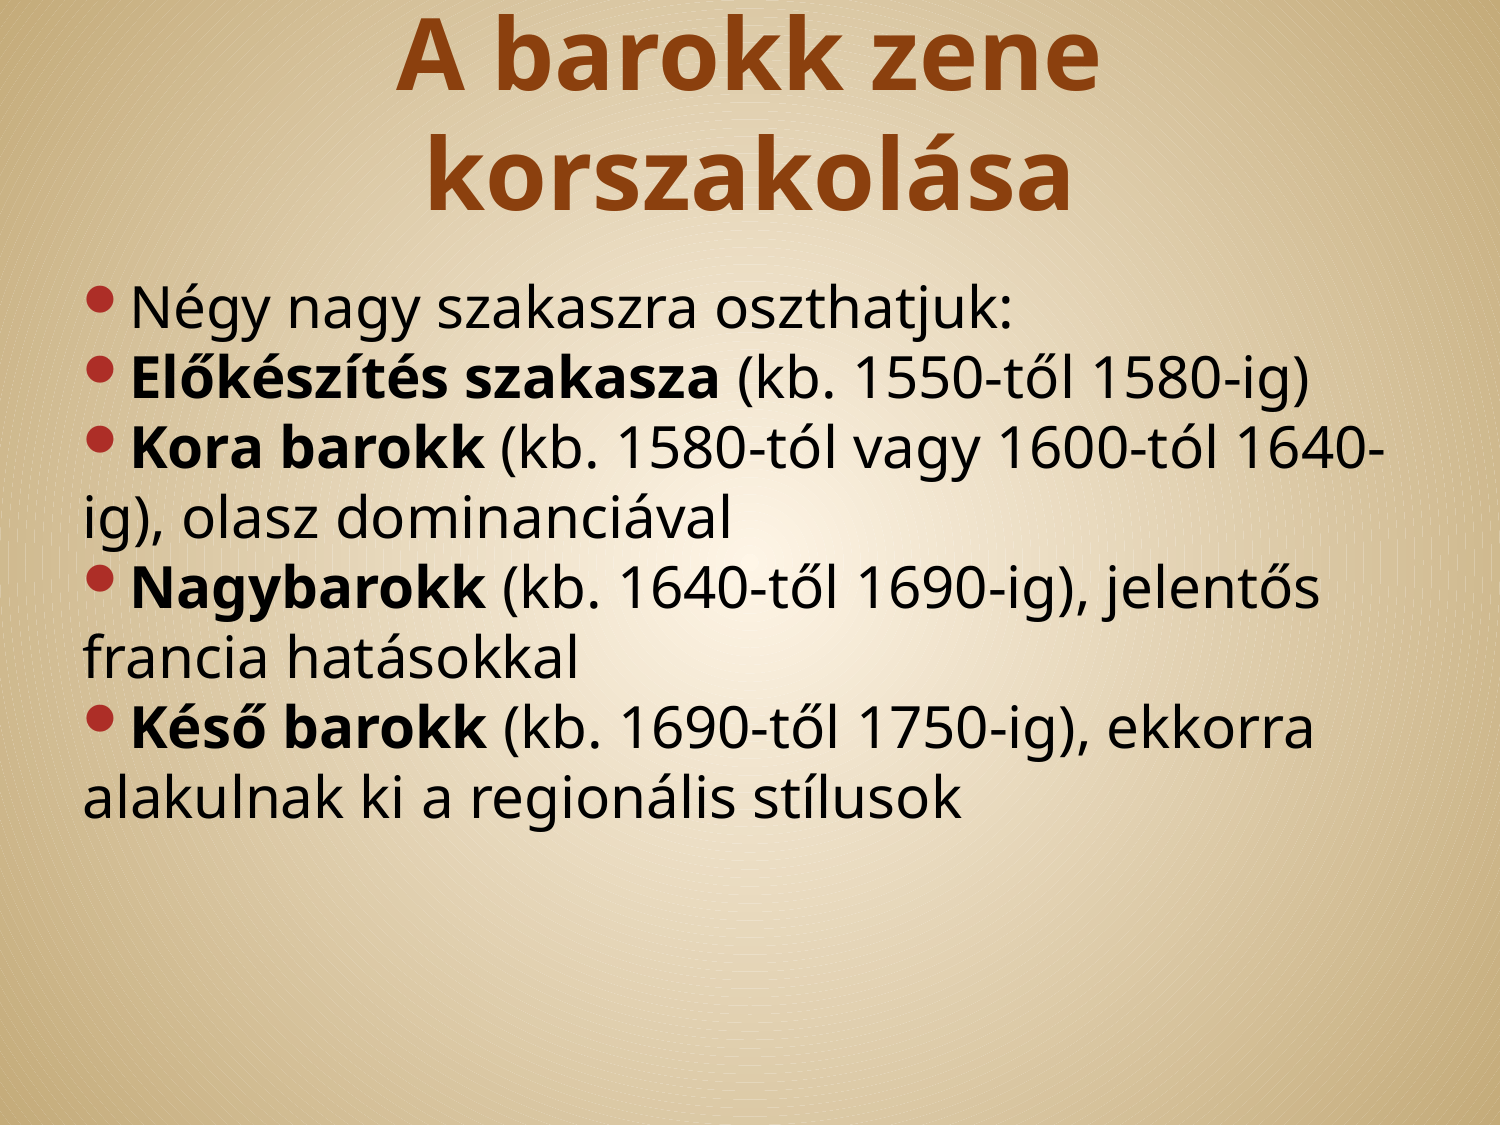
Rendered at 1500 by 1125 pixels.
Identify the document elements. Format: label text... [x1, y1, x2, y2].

title A barokk zene korszakolása [75, 50, 1425, 238]
list Négy nagy szakaszra oszthatjuk: Előkészítés szakasza (kb. 1550-től 1580-ig) Kora barokk (kb. 1580-tól vagy 1600-tól 1640-ig), olasz dominanciával Nagybarokk (kb. 1640-től 1690-ig), jelentős francia hatásokkal Késő barokk (kb. 1690-től 1750-ig), ekkorra alakulnak ki a regionális stílusok [75, 262, 1425, 1005]
